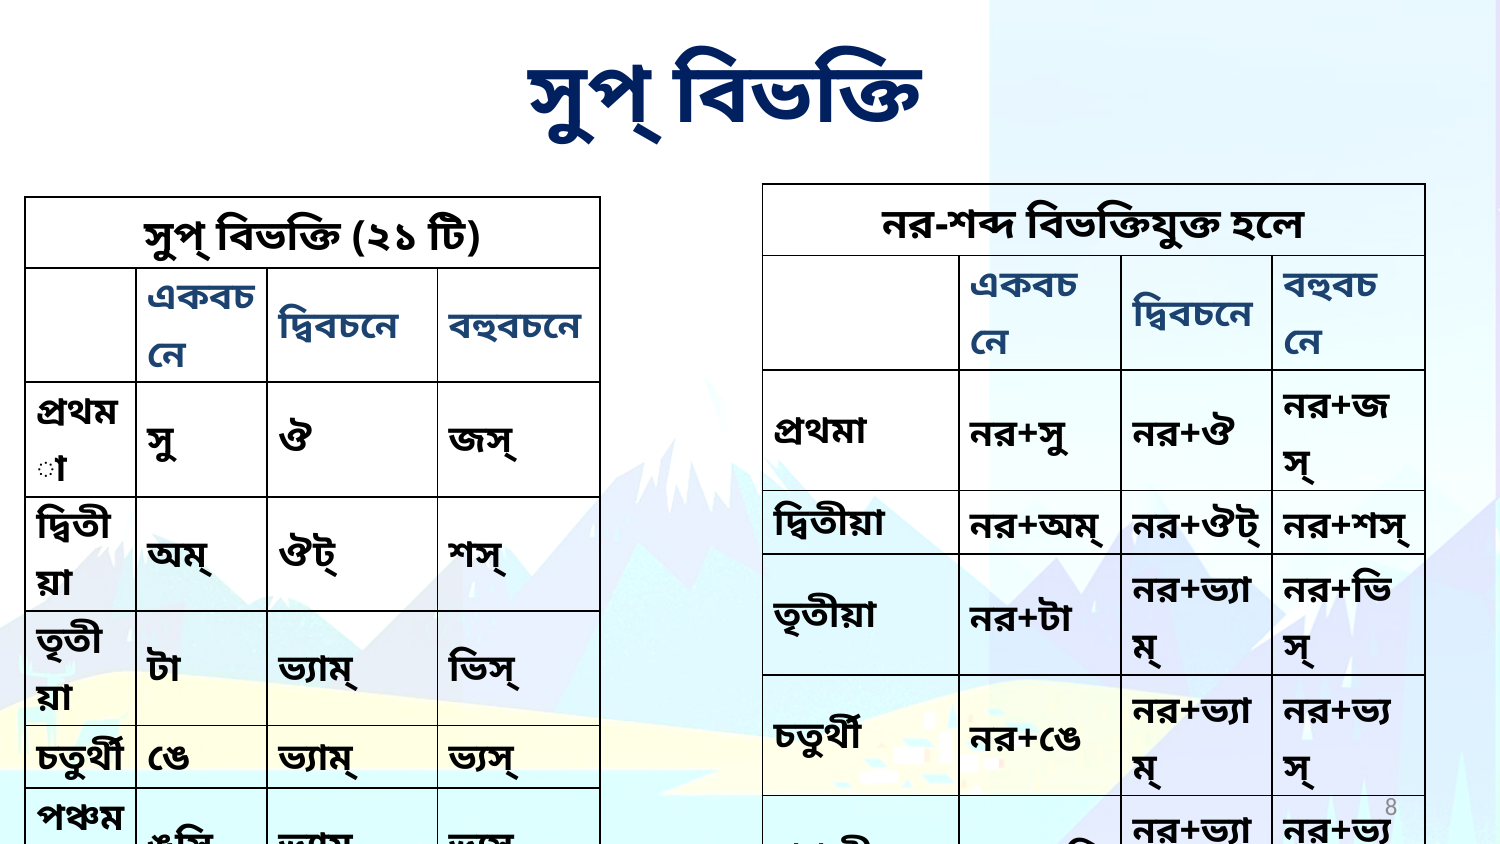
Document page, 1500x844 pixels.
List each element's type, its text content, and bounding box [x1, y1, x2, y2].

table_cell নর+ভ্যস্ [1273, 796, 1424, 844]
table_cell একবচনে [960, 256, 1120, 369]
table_cell চতুর্থী [26, 726, 135, 787]
table_cell সু [137, 383, 266, 496]
table_cell বহুবচনে [438, 269, 599, 381]
table_cell একবচনে [137, 269, 266, 381]
table_cell ভ্যস্ [438, 789, 599, 844]
table_cell নর+ঙসি [960, 796, 1120, 844]
table_cell [26, 269, 135, 381]
table_cell ঔ [268, 383, 437, 496]
table_cell অম্ [137, 498, 266, 610]
table_cell নর+অম্ [960, 491, 1120, 553]
table_cell নর+ভ্যাম্ [1122, 555, 1271, 674]
table_cell তৃতীয়া [763, 555, 958, 674]
table_cell ঔট্ [268, 498, 437, 610]
table_cell ভ্যাম্ [268, 726, 437, 787]
table_header নর-শব্দ বিভক্তিযুক্ত হলে [763, 185, 1424, 255]
table_cell নর+জস্ [1273, 371, 1424, 490]
table_cell পঞ্চমী [26, 789, 135, 844]
table_cell টা [137, 612, 266, 725]
table_cell নর+ঔ [1122, 371, 1271, 490]
table_cell ভ্যাম্ [268, 789, 437, 844]
table_cell প্রথমা [26, 383, 135, 496]
table_cell নর+ভ্যস্ [1273, 676, 1424, 795]
table_cell নর+ভ্যাম্ [1122, 796, 1271, 844]
table_cell ঙসি [137, 789, 266, 844]
table_cell [763, 256, 958, 369]
table_cell নর+টা [960, 555, 1120, 674]
table_cell নর+ভিস্ [1273, 555, 1424, 674]
table_cell ভিস্ [438, 612, 599, 725]
table_header সুপ্ বিভক্তি (২১ টি) [26, 198, 599, 267]
table_cell নর+ঙে [960, 676, 1120, 795]
table_cell জস্ [438, 383, 599, 496]
table_cell ভ্যস্ [438, 726, 599, 787]
table_cell দ্বিবচনে [268, 269, 437, 381]
table_cell নর+শস্ [1273, 491, 1424, 553]
table_cell নর+ভ্যাম্ [1122, 676, 1271, 795]
table_cell দ্বিতীয়া [763, 491, 958, 553]
table_cell প্রথমা [763, 371, 958, 490]
table_cell চতুর্থী [763, 676, 958, 795]
table_cell তৃতীয়া [26, 612, 135, 725]
title সুপ্ বিভক্তি [75, 31, 1375, 147]
table_cell দ্বিবচনে [1122, 256, 1271, 369]
table_cell নর+সু [960, 371, 1120, 490]
table_cell দ্বিতীয়া [26, 498, 135, 610]
table_cell বহুবচনে [1273, 256, 1424, 369]
table_cell ঙে [137, 726, 266, 787]
table_cell ভ্যাম্ [268, 612, 437, 725]
table_cell শস্ [438, 498, 599, 610]
table_cell নর+ঔট্ [1122, 491, 1271, 553]
table_cell পঞ্চমী [763, 796, 958, 844]
